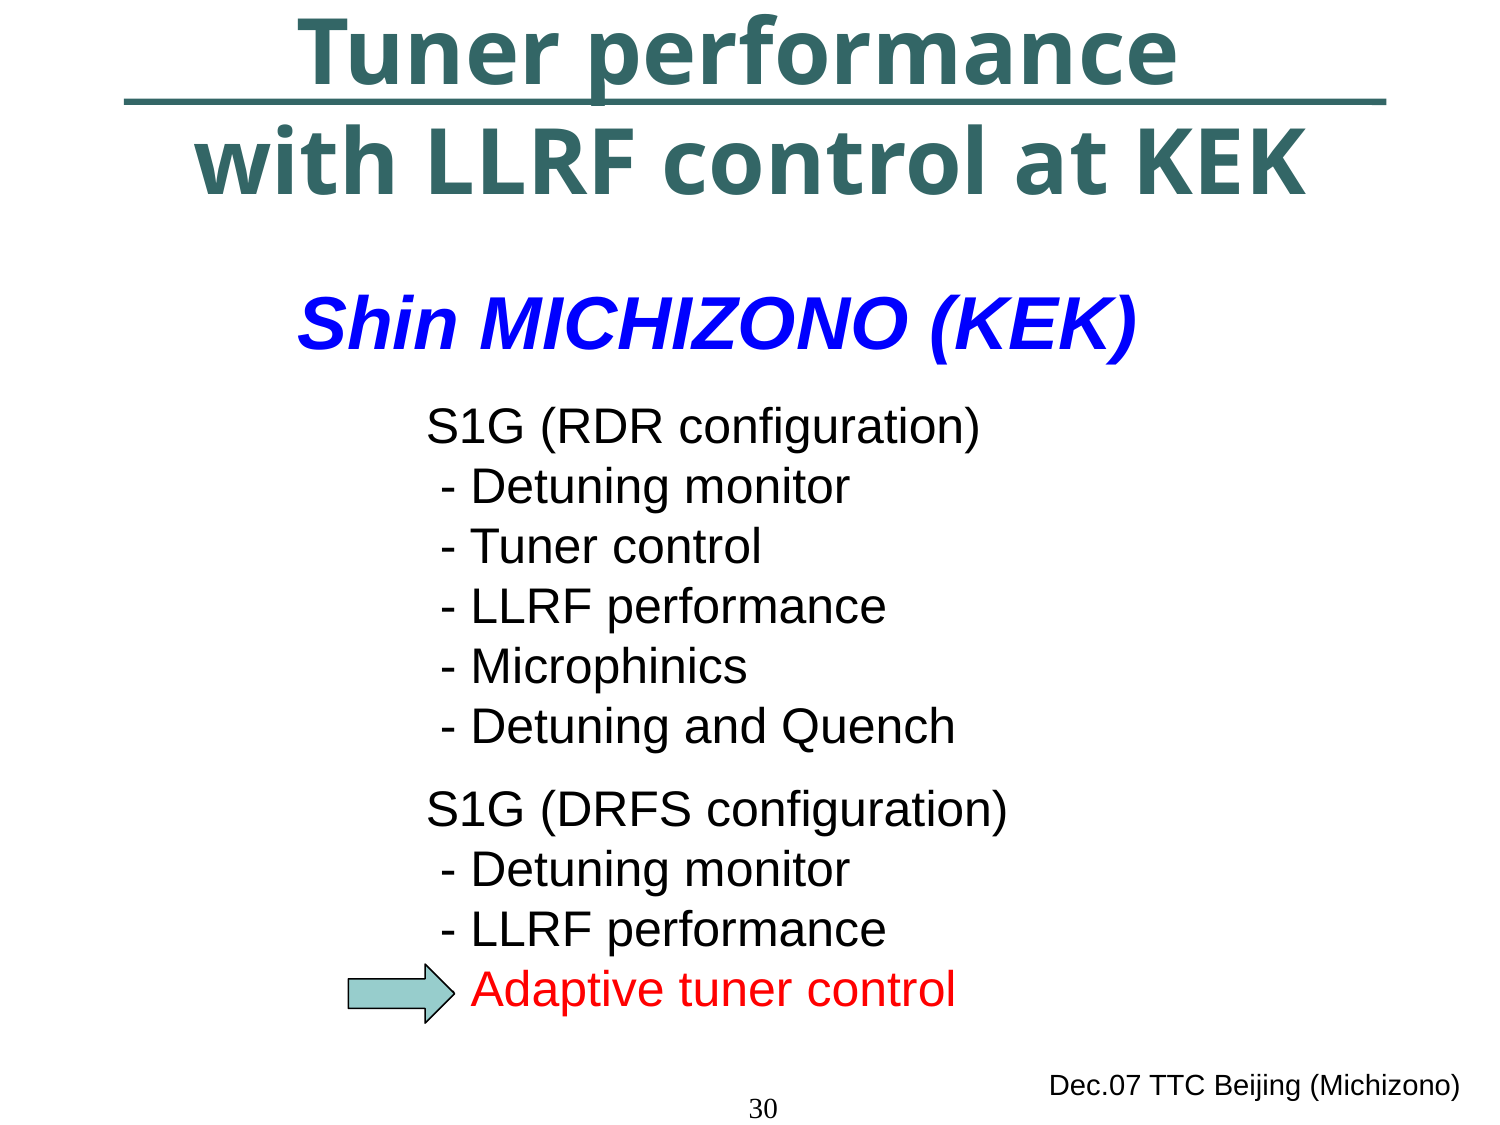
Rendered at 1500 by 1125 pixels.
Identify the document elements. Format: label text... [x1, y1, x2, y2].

title Tuner performance with LLRF control at KEK [0, 101, 1500, 221]
slide_number 30 [442, 1082, 794, 1125]
text_box Shin MICHIZONO (KEK) [282, 267, 1154, 372]
text_box [348, 964, 455, 1024]
text_box S1G (RDR configuration) - Detuning monitor - Tuner control - LLRF performance - Microphinics - Detuning and Quench S1G (DRFS configuration) - Detuning monitor - LLRF performance - Adaptive tuner control [411, 386, 1024, 1024]
footer Dec.07 TTC Beijing (Michizono) [867, 1058, 1477, 1107]
